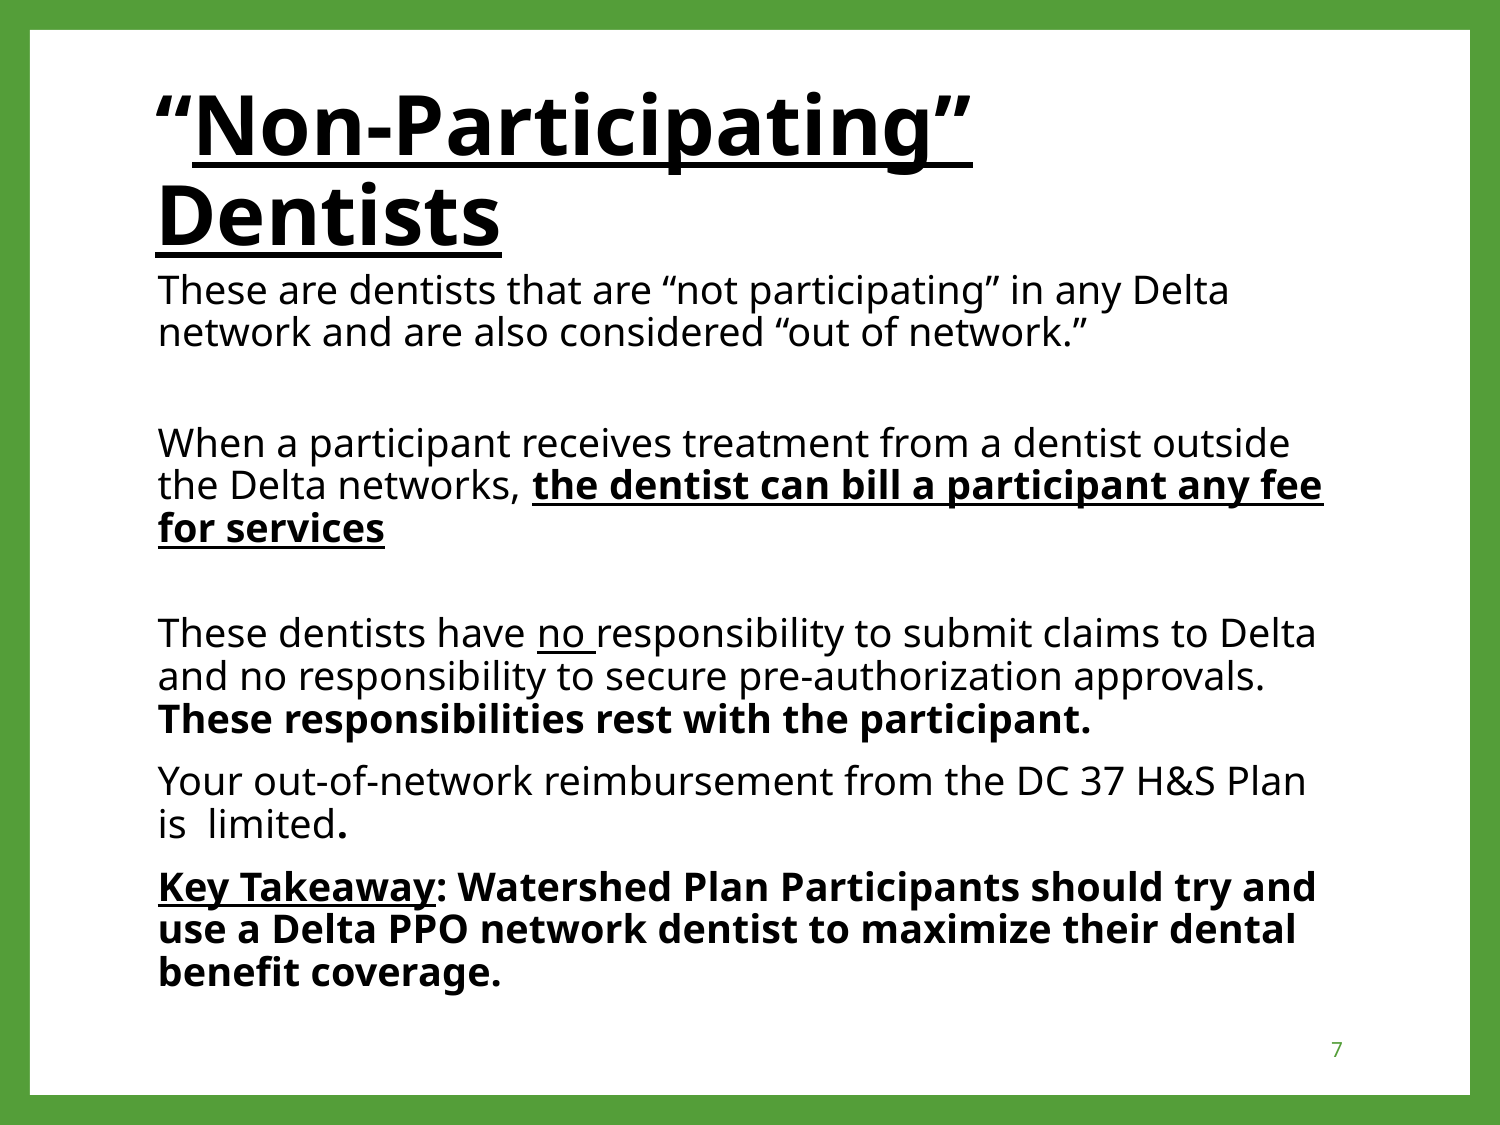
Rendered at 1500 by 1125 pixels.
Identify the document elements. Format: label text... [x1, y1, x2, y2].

slide_number 7 [1147, 1020, 1358, 1081]
list These are dentists that are “not participating” in any Delta network and are also considered “out of network.” When a participant receives treatment from a dentist outside the Delta networks, the dentist can bill a participant any fee for services These dentists have no responsibility to submit claims to Delta and no responsibility to secure pre-authorization approvals. These responsibilities rest with the participant. Your out-of-network reimbursement from the DC 37 H&S Plan is limited. Key Takeaway: Watershed Plan Participants should try and use a Delta PPO network dentist to maximize their dental benefit coverage. [137, 262, 1353, 1013]
title “Non-Participating” Dentists [140, 62, 1356, 285]
